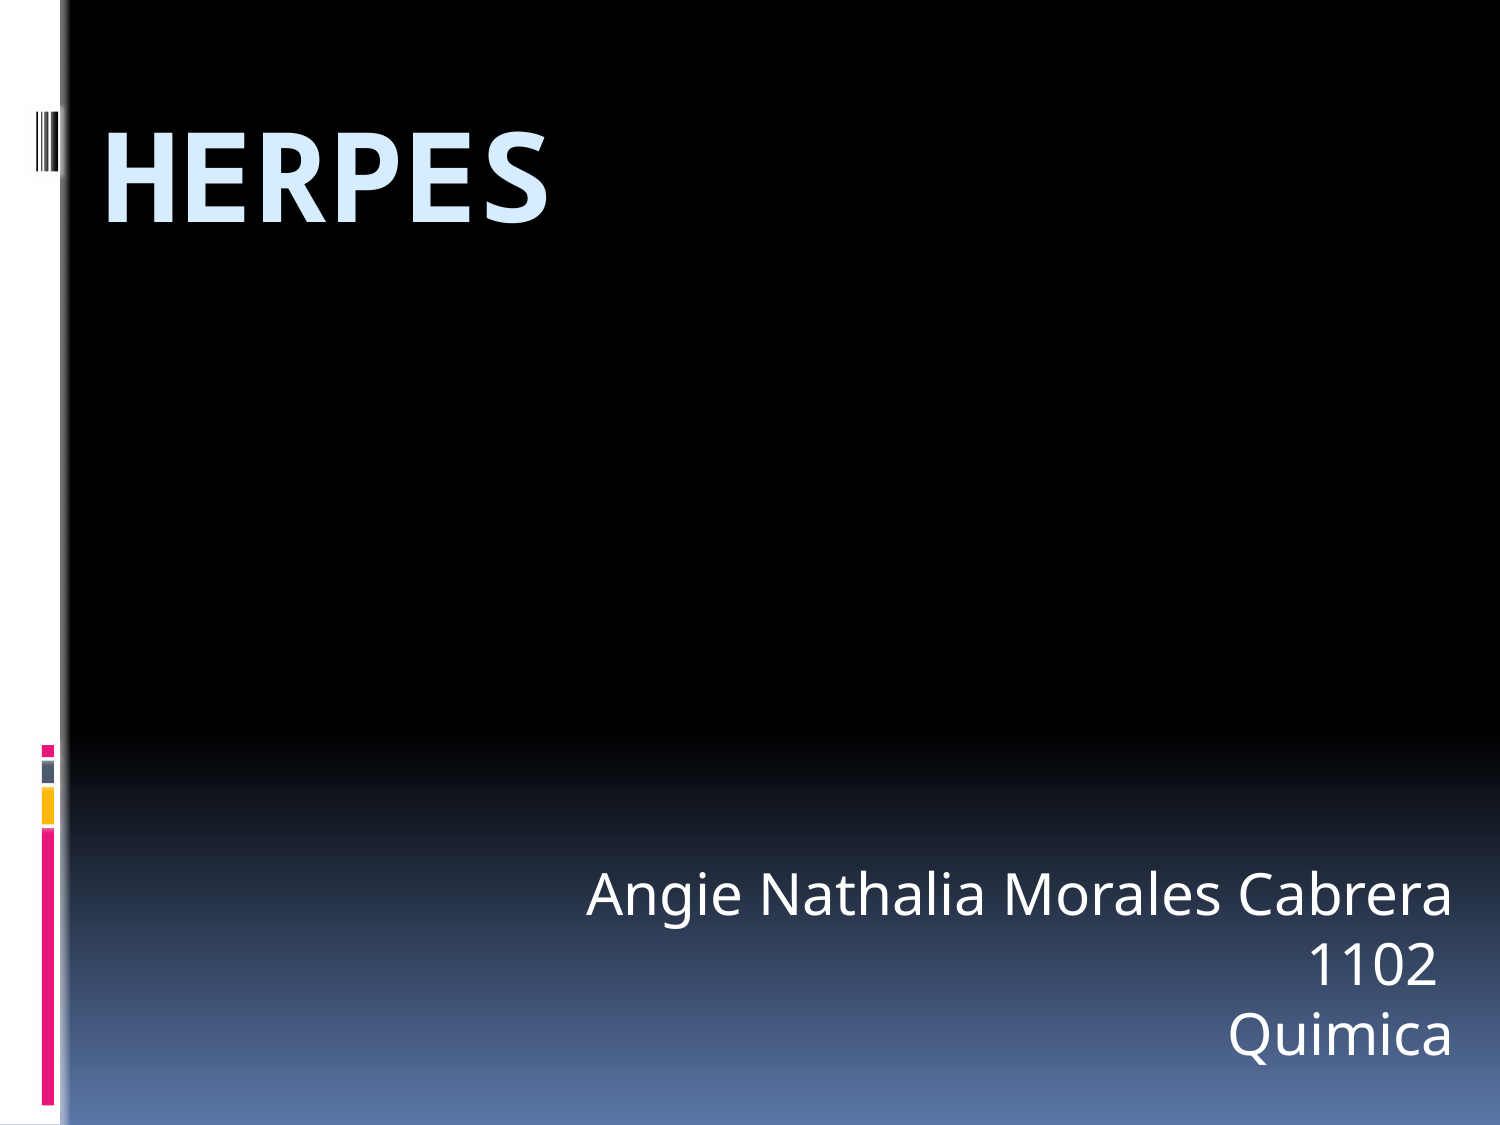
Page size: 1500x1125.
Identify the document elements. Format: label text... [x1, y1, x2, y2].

subtitle Angie Nathalia Morales Cabrera 1102 Quimica [419, 786, 1470, 1075]
title HERPES [88, 90, 1364, 332]
